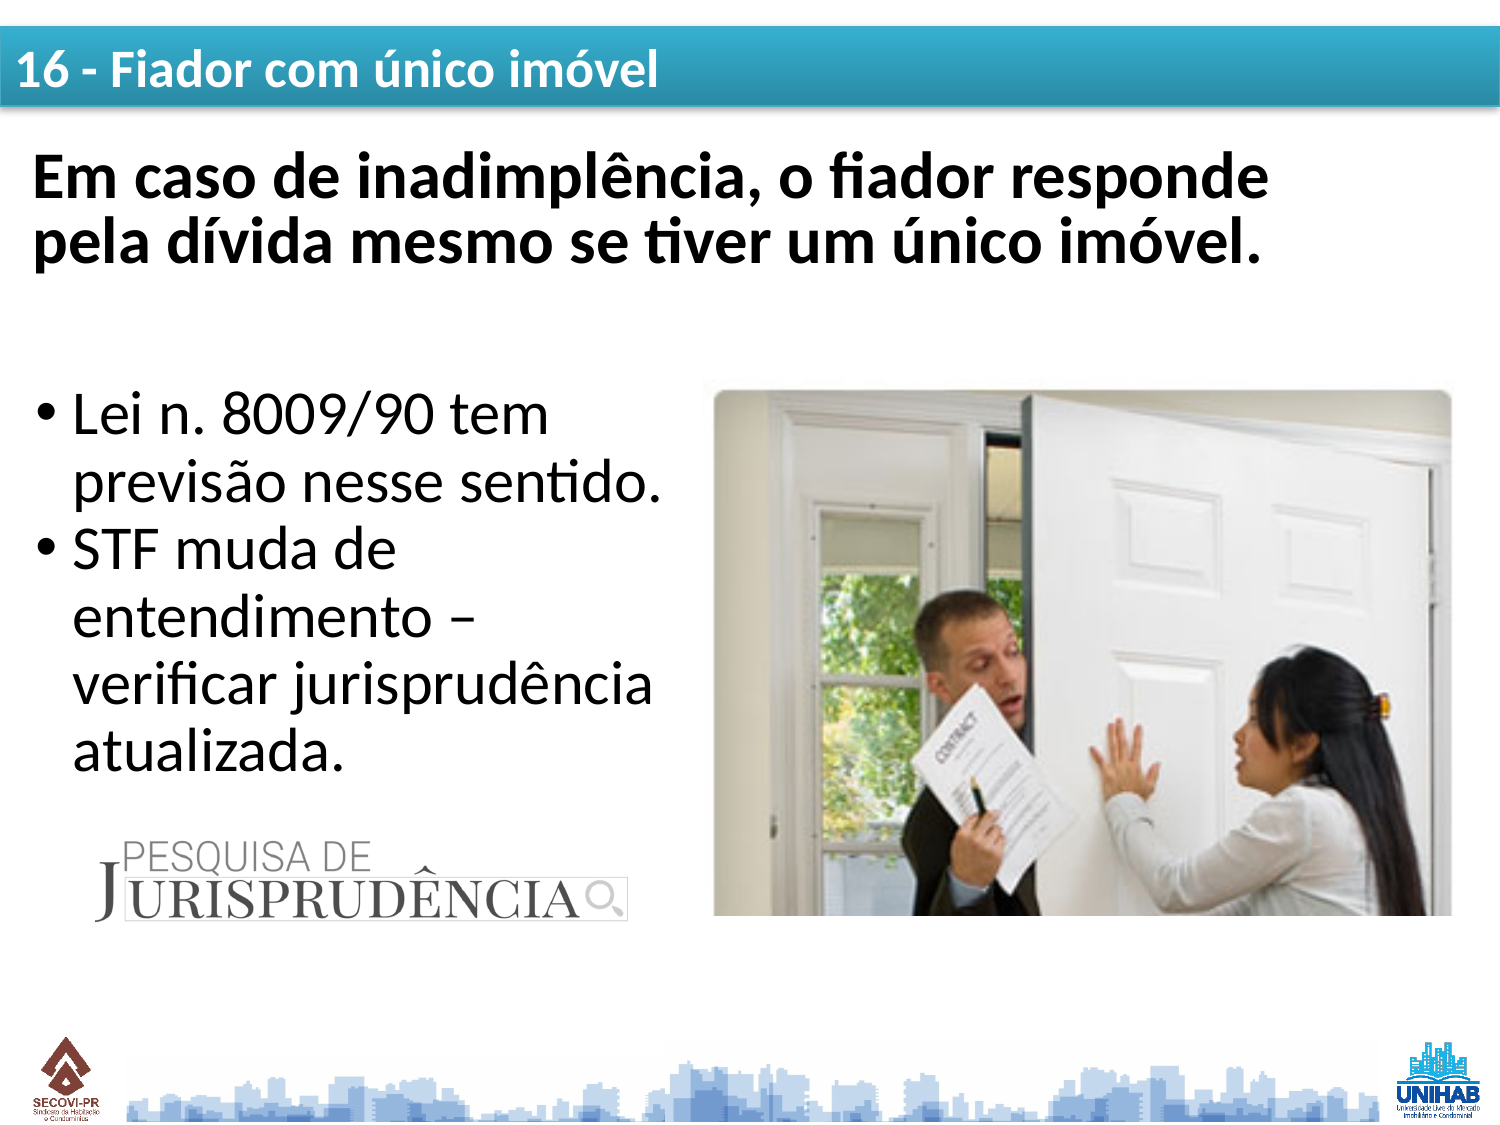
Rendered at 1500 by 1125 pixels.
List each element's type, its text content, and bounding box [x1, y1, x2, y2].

picture [702, 377, 1465, 917]
text_box 16 - Fiador com único imóvel [0, 26, 1500, 107]
text_box Lei n. 8009/90 tem previsão nesse sentido. STF muda de entendimento – verificar jurisprudência atualizada. [20, 373, 703, 793]
picture [95, 835, 628, 933]
text_box Em caso de inadimplência, o fiador responde pela dívida mesmo se tiver um único imóvel. [17, 140, 1389, 284]
picture [126, 1038, 1497, 1122]
picture [32, 1024, 124, 1122]
